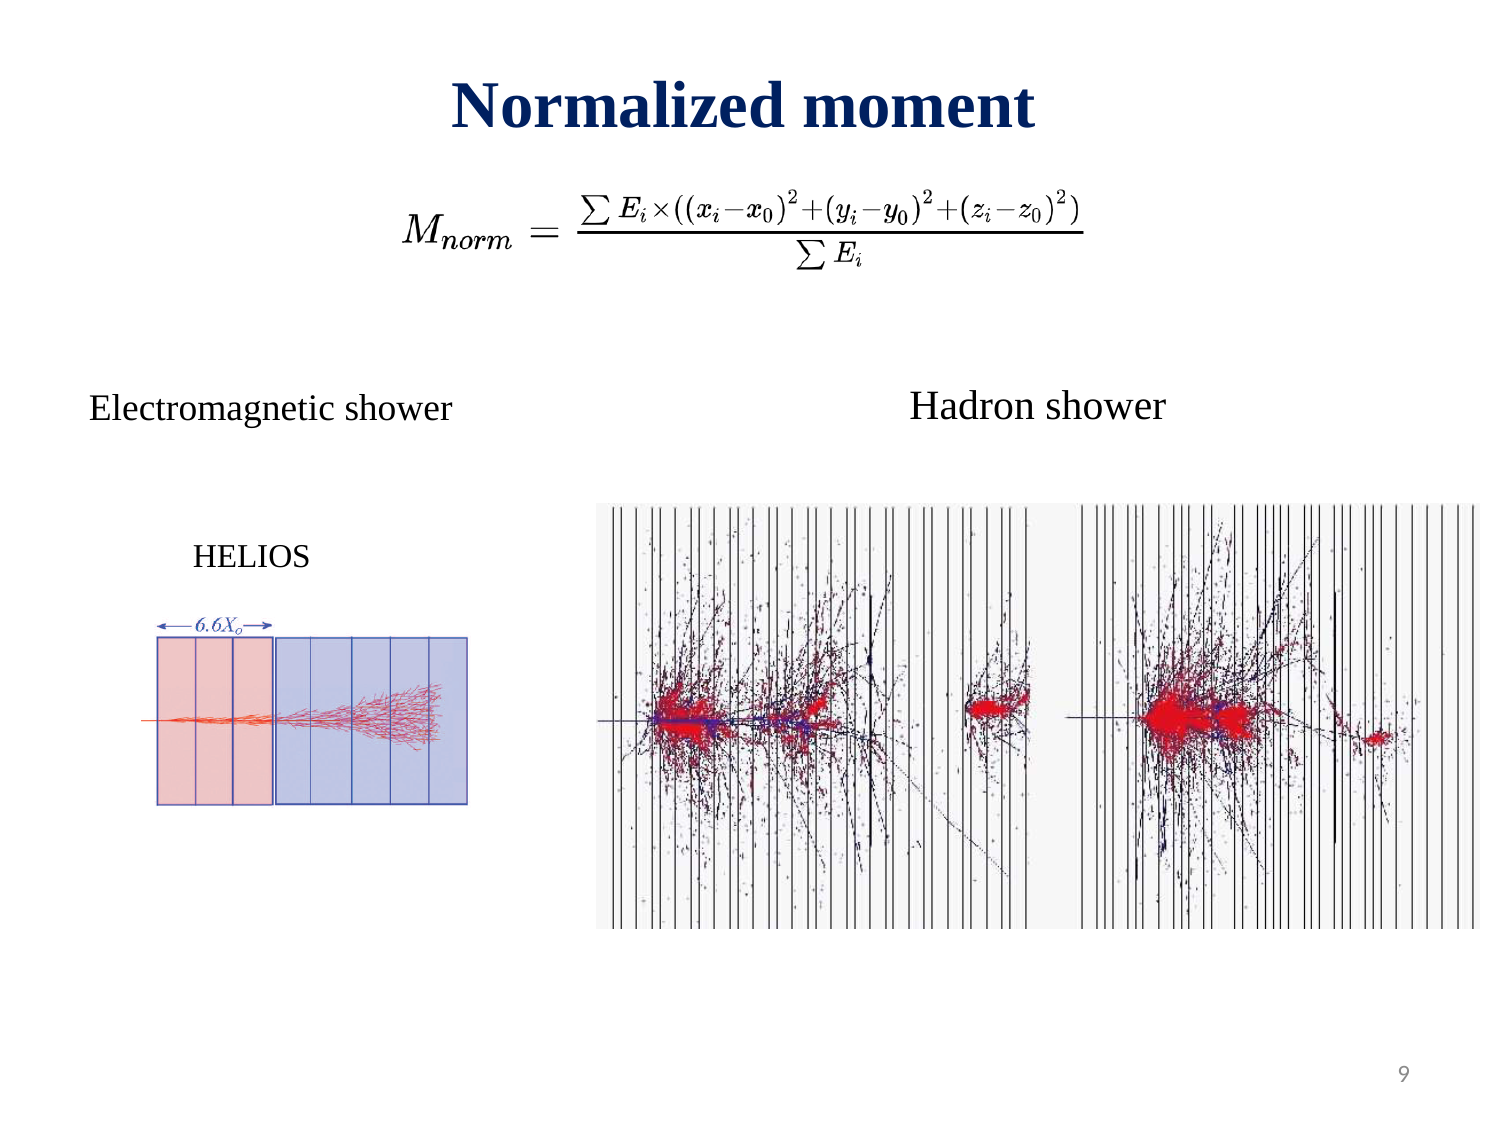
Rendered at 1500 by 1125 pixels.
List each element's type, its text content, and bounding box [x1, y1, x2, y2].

text_box Hadron shower [894, 370, 1182, 436]
text_box HELIOS [178, 527, 436, 582]
picture [141, 608, 471, 824]
slide_number 9 [1074, 1042, 1425, 1103]
text_box Normalized moment [112, 53, 1376, 149]
text_box Electromagnetic shower [74, 375, 469, 436]
picture [398, 184, 1090, 274]
picture [596, 503, 1480, 929]
